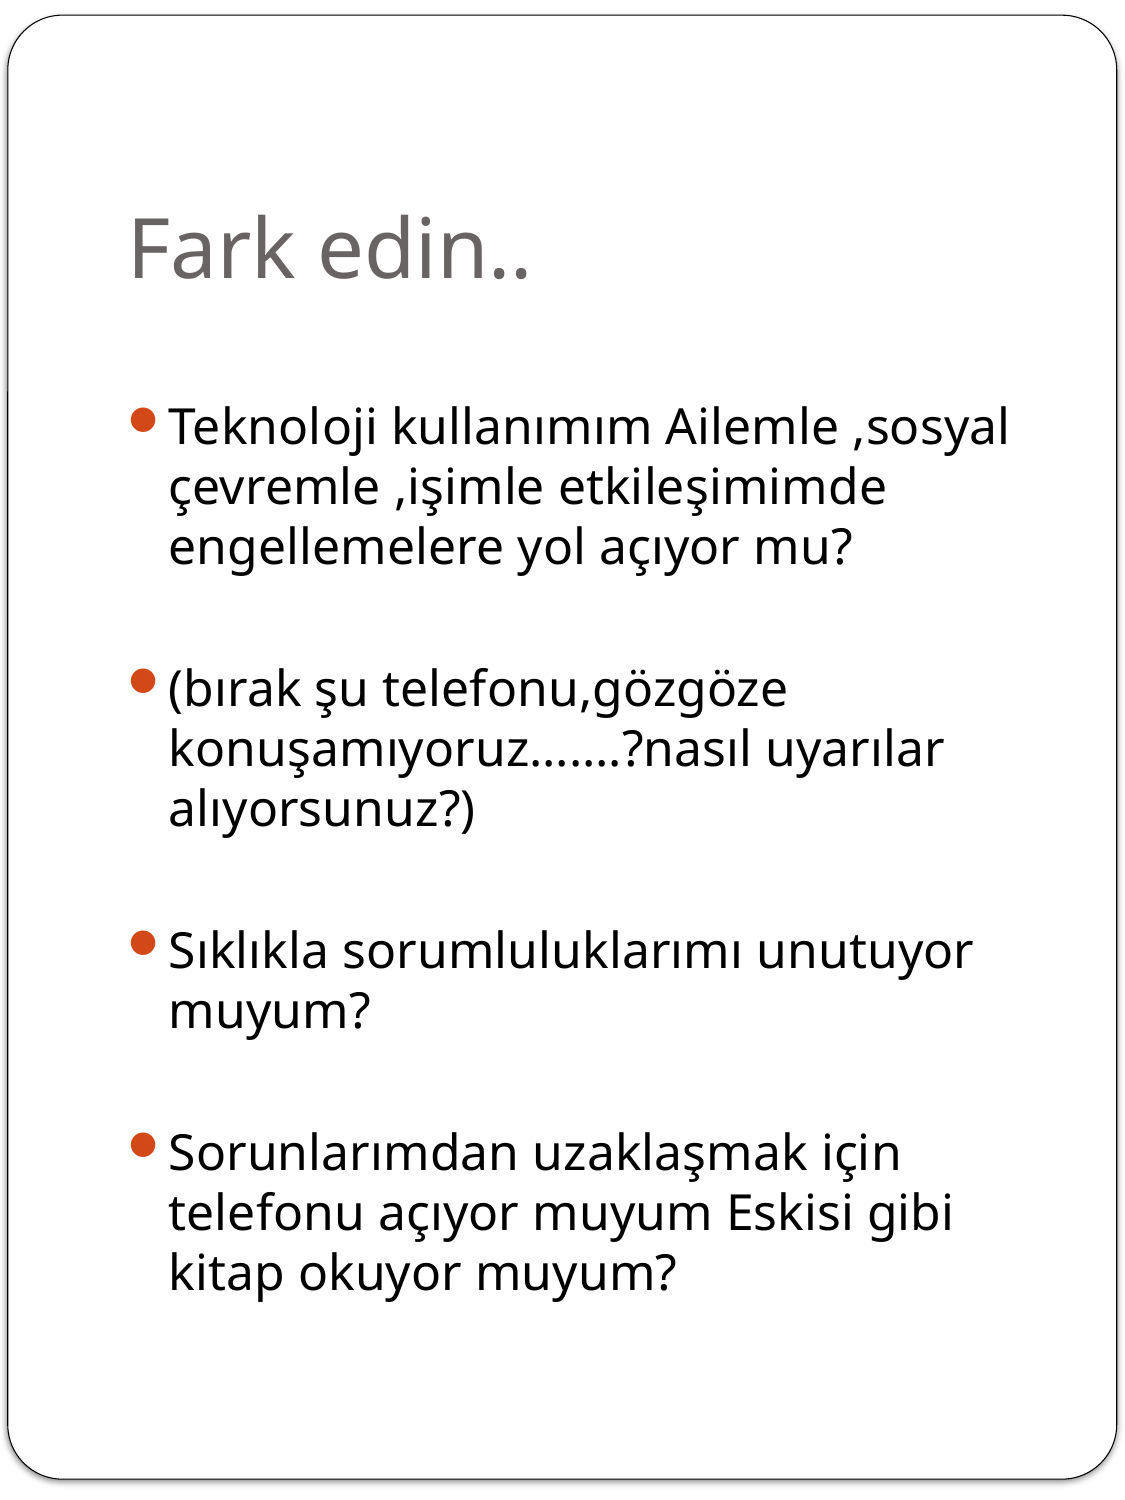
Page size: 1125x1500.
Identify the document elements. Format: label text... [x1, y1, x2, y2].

title Fark edin.. [112, 60, 1069, 310]
list Teknoloji kullanımım Ailemle ,sosyal çevremle ,işimle etkileşimimde engellemelere yol açıyor mu? (bırak şu telefonu,gözgöze konuşamıyoruz…….?nasıl uyarılar alıyorsunuz?) Sıklıkla sorumluluklarımı unutuyor muyum? Sorunlarımdan uzaklaşmak için telefonu açıyor muyum Eskisi gibi kitap okuyor muyum? [112, 316, 1069, 1317]
